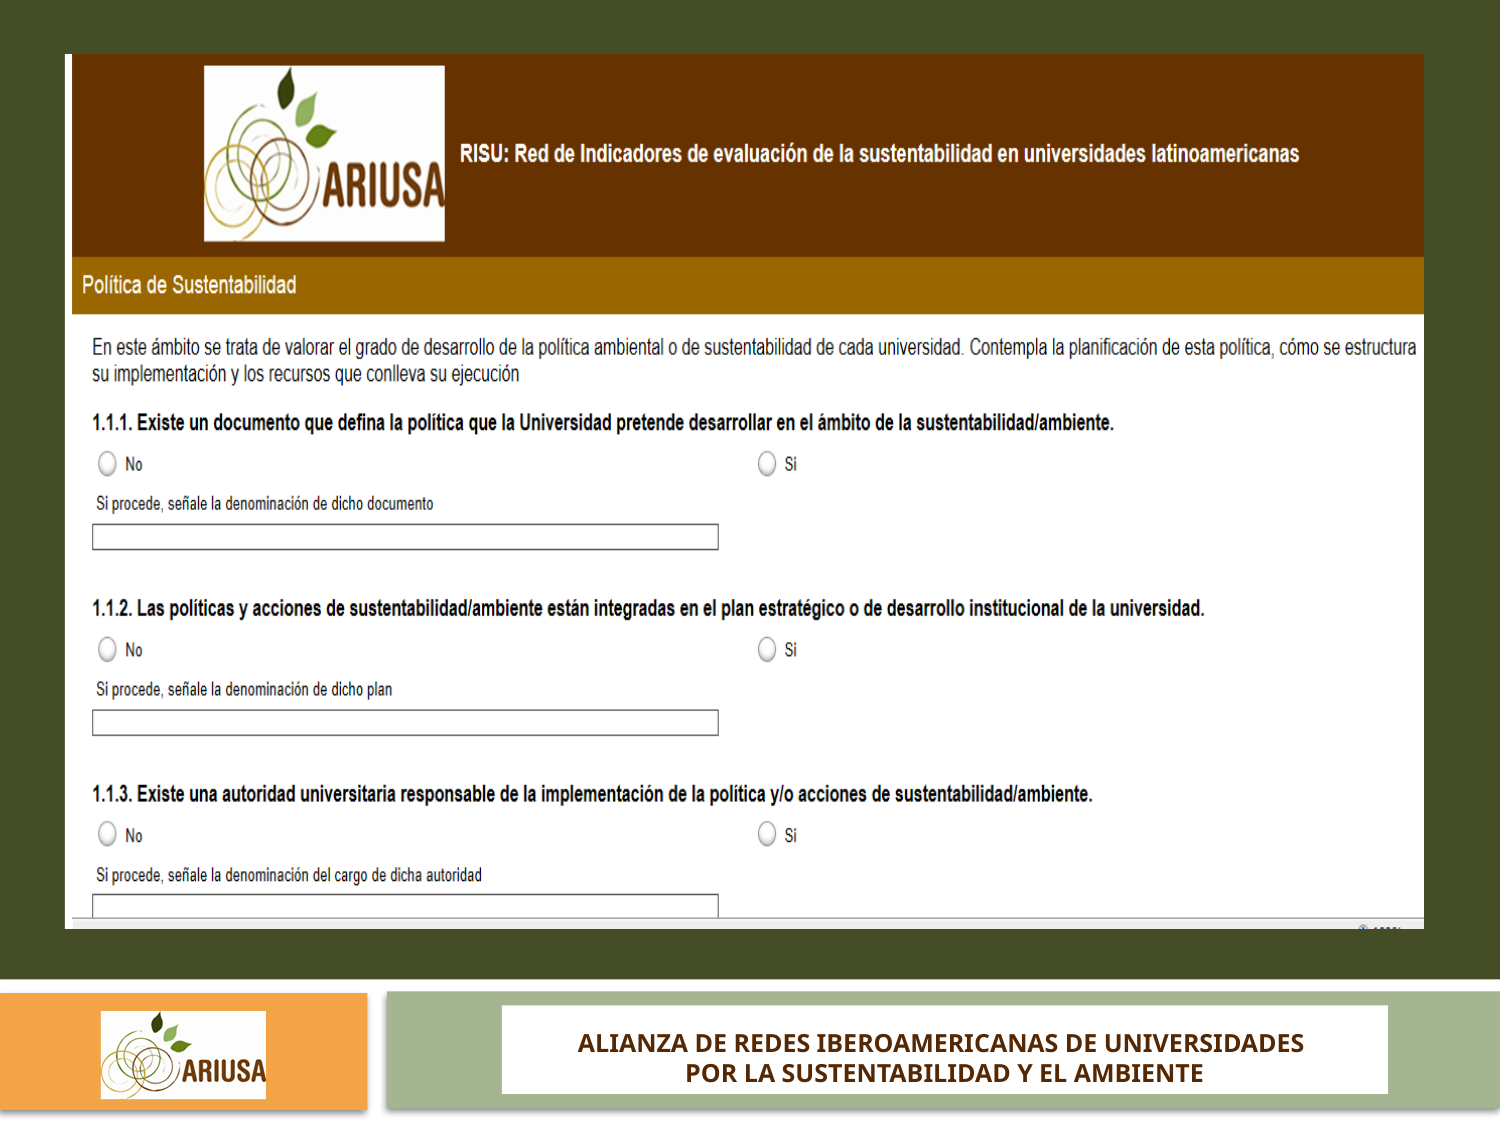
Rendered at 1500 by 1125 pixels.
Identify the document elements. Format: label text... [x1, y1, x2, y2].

picture [99, 1010, 266, 1101]
picture [64, 54, 1425, 929]
text_box ALIANZA DE REDES IBEROAMERICANAS DE UNIVERSIDADES POR LA SUSTENTABILIDAD Y EL AMBIENTE [501, 1005, 1388, 1094]
